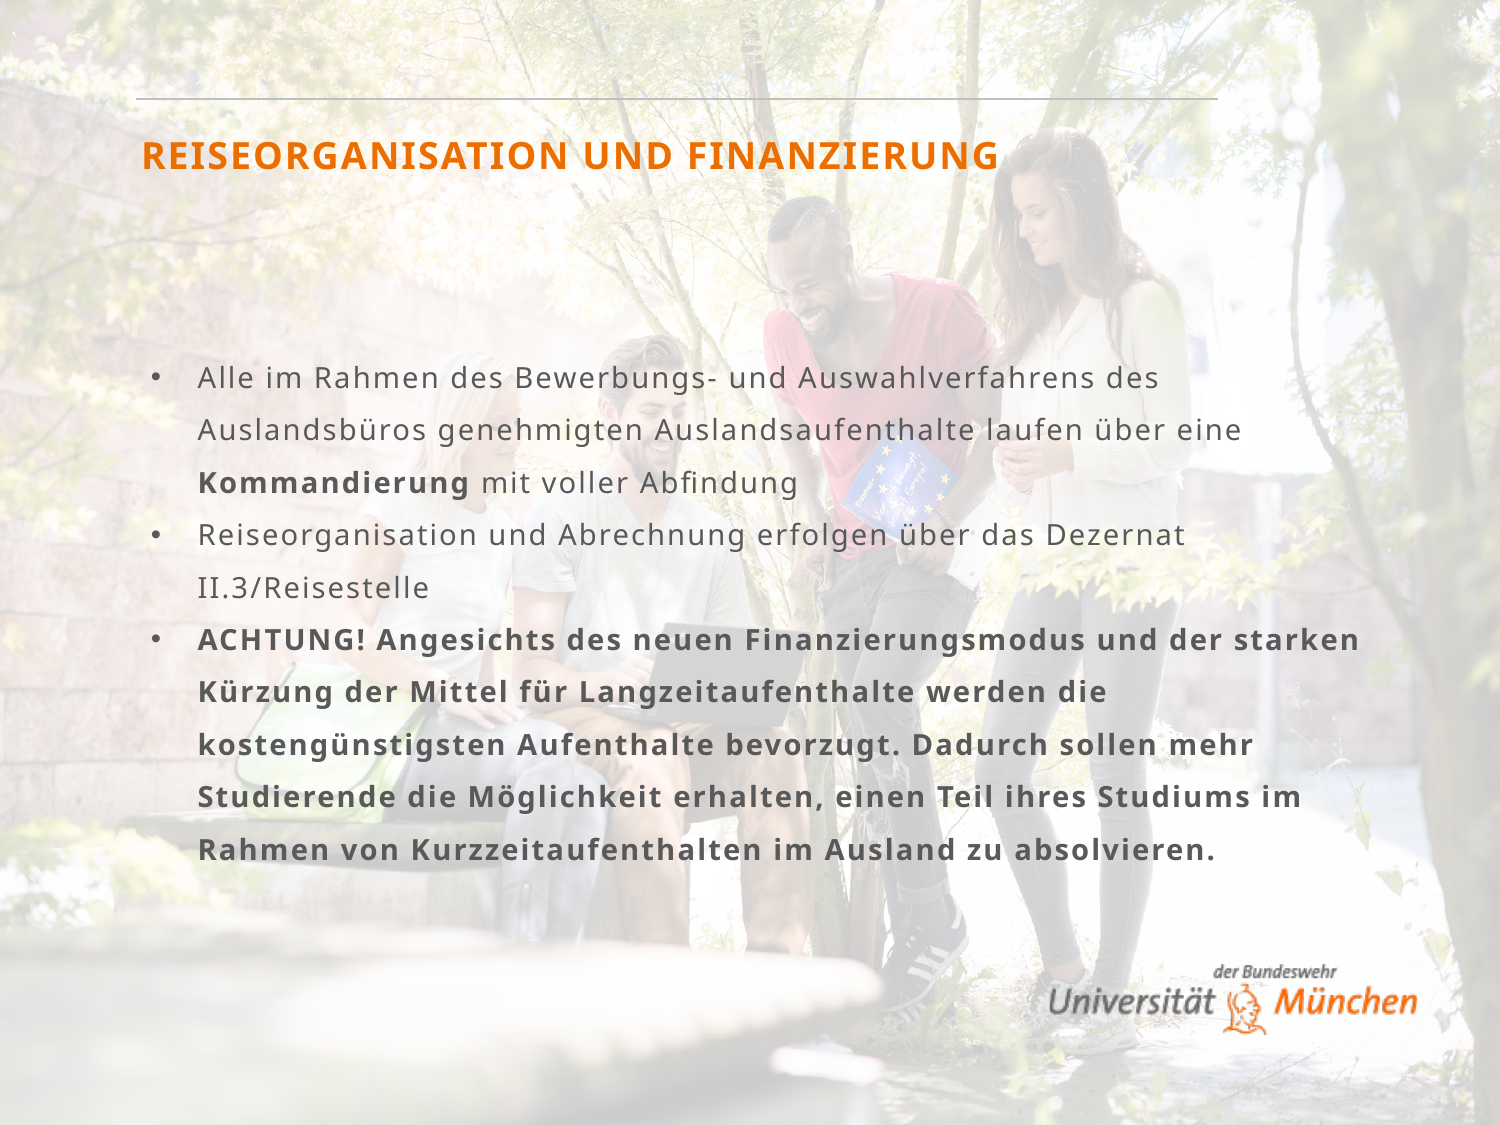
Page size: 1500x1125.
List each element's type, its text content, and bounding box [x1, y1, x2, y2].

picture [1045, 963, 1424, 1036]
text_box Alle im Rahmen des Bewerbungs- und Auswahlverfahrens des Auslandsbüros genehmigten Auslandsaufenthalte laufen über eine Kommandierung mit voller Abfindung Reiseorganisation und Abrechnung erfolgen über das Dezernat II.3/Reisestelle ACHTUNG! Angesichts des neuen Finanzierungsmodus und der starken Kürzung der Mittel für Langzeitaufenthalte werden die kostengünstigsten Aufenthalte bevorzugt. Dadurch sollen mehr Studierende die Möglichkeit erhalten, einen Teil ihres Studiums im Rahmen von Kurzzeitaufenthalten im Ausland zu absolvieren. [135, 255, 1384, 953]
title REISEORGANISATION UND FINANZIERUNG [126, 99, 1247, 210]
